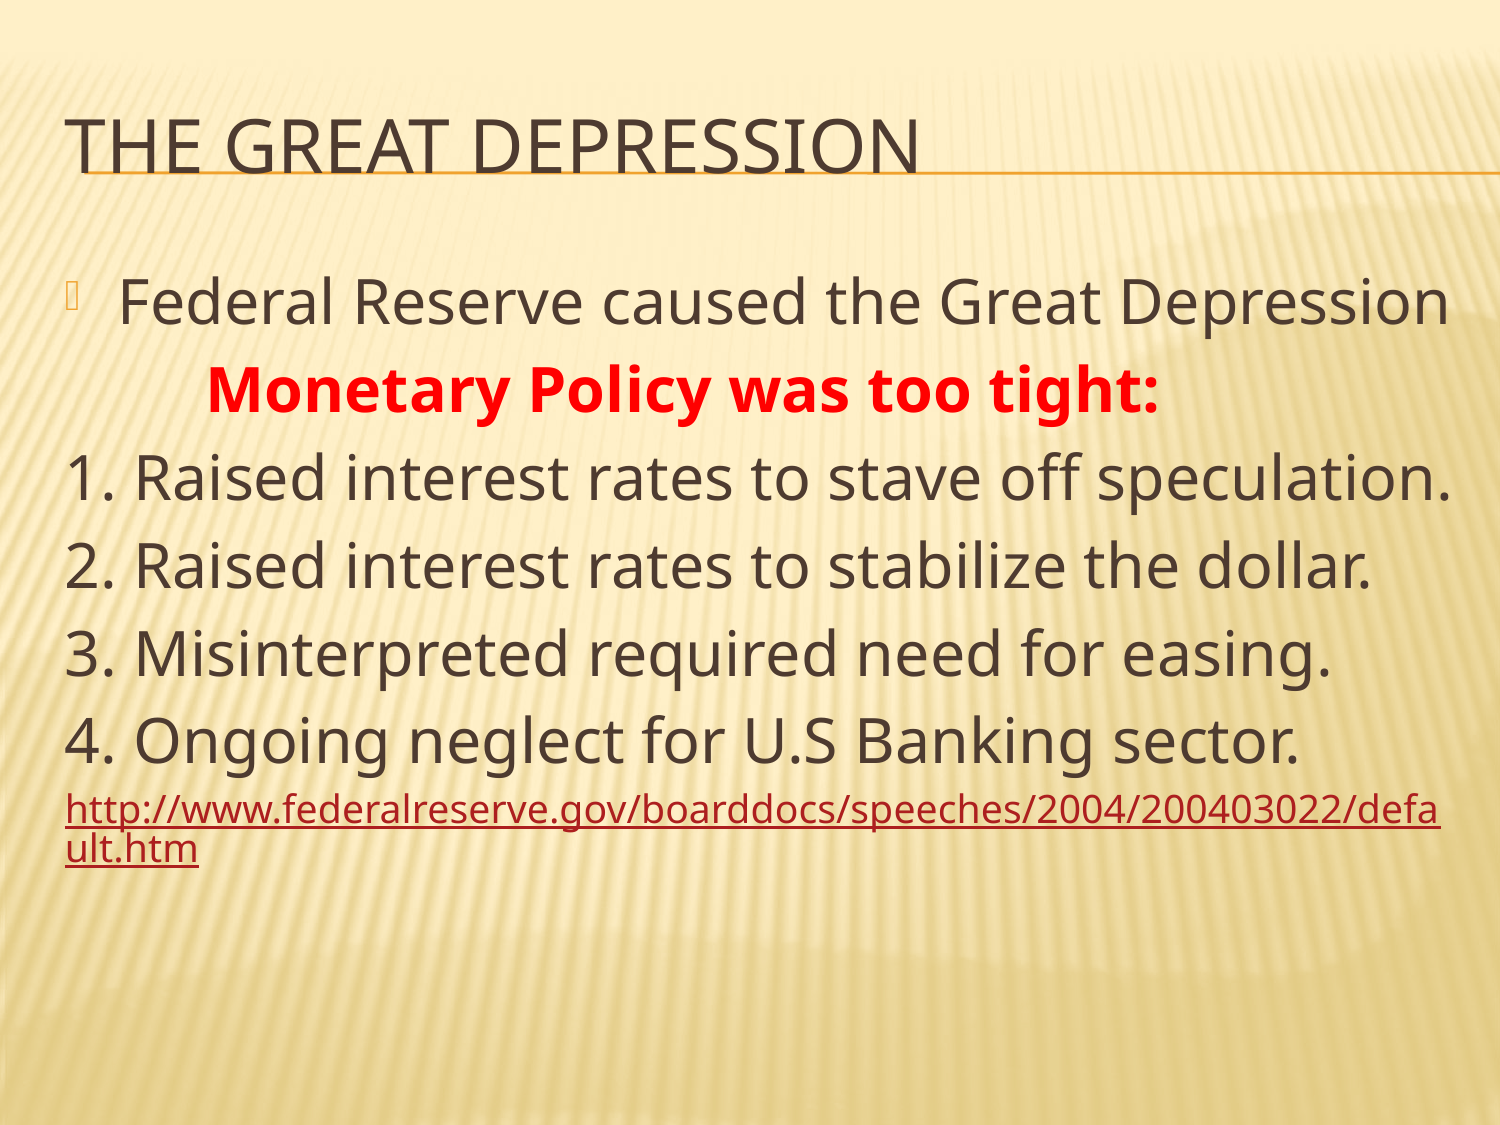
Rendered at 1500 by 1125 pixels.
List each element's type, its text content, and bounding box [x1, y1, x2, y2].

title The Great Depression [50, 75, 1475, 213]
list Federal Reserve caused the Great Depression Monetary Policy was too tight: 1. Raised interest rates to stave off speculation. 2. Raised interest rates to stabilize the dollar. 3. Misinterpreted required need for easing. 4. Ongoing neglect for U.S Banking sector. http://www.federalreserve.gov/boarddocs/speeches/2004/200403022/default.htm [50, 254, 1475, 998]
